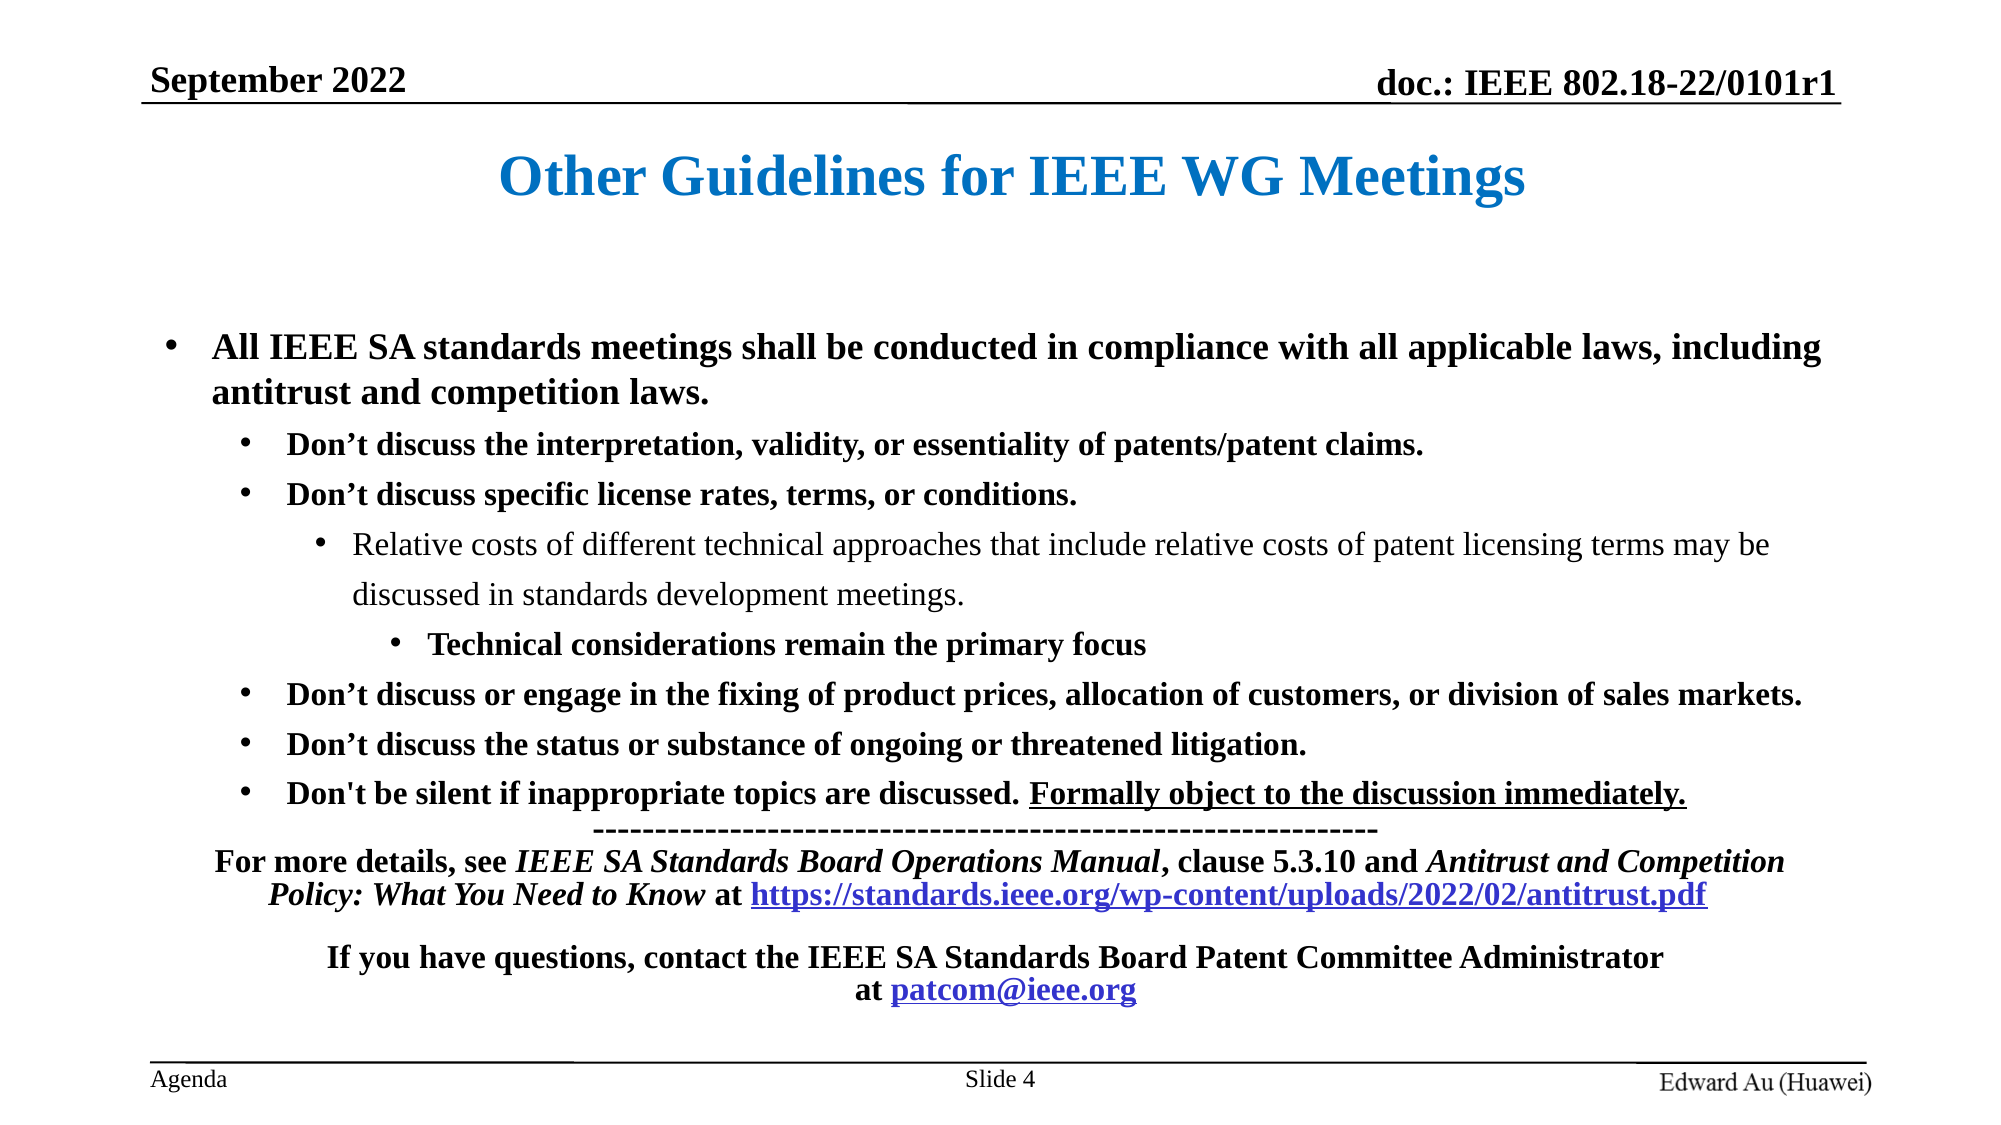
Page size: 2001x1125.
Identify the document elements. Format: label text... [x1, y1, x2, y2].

title Other Guidelines for IEEE WG Meetings [162, 99, 1864, 246]
picture [1174, 1058, 1887, 1113]
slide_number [149, 54, 513, 101]
text_box All IEEE SA standards meetings shall be conducted in compliance with all applicable laws, including antitrust and competition laws. Don’t discuss the interpretation, validity, or essentiality of patents/patent claims. Don’t discuss specific license rates, terms, or conditions. Relative costs of different technical approaches that include relative costs of patent licensing terms may be discussed in standards development meetings. Technical considerations remain the primary focus Don’t discuss or engage in the fixing of product prices, allocation of customers, or division of sales markets. Don’t discuss the status or substance of ongoing or threatened litigation. Don't be silent if inappropriate topics are discussed. Formally object to the discussion immediately. --------------------------------------------------------------- For more details, see IEEE SA Standards Board Operations Manual, clause 5.3.10 and Antitrust and Competition Policy: What You Need to Know at https://standards.ieee.org/wp-content/uploads/2022/02/antitrust.pdf If you have questions, contact the IEEE SA Standards Board Patent Committee Administrator at patcom@ieee.org [149, 275, 1851, 1040]
slide_number Slide 4 [925, 1061, 1076, 1123]
